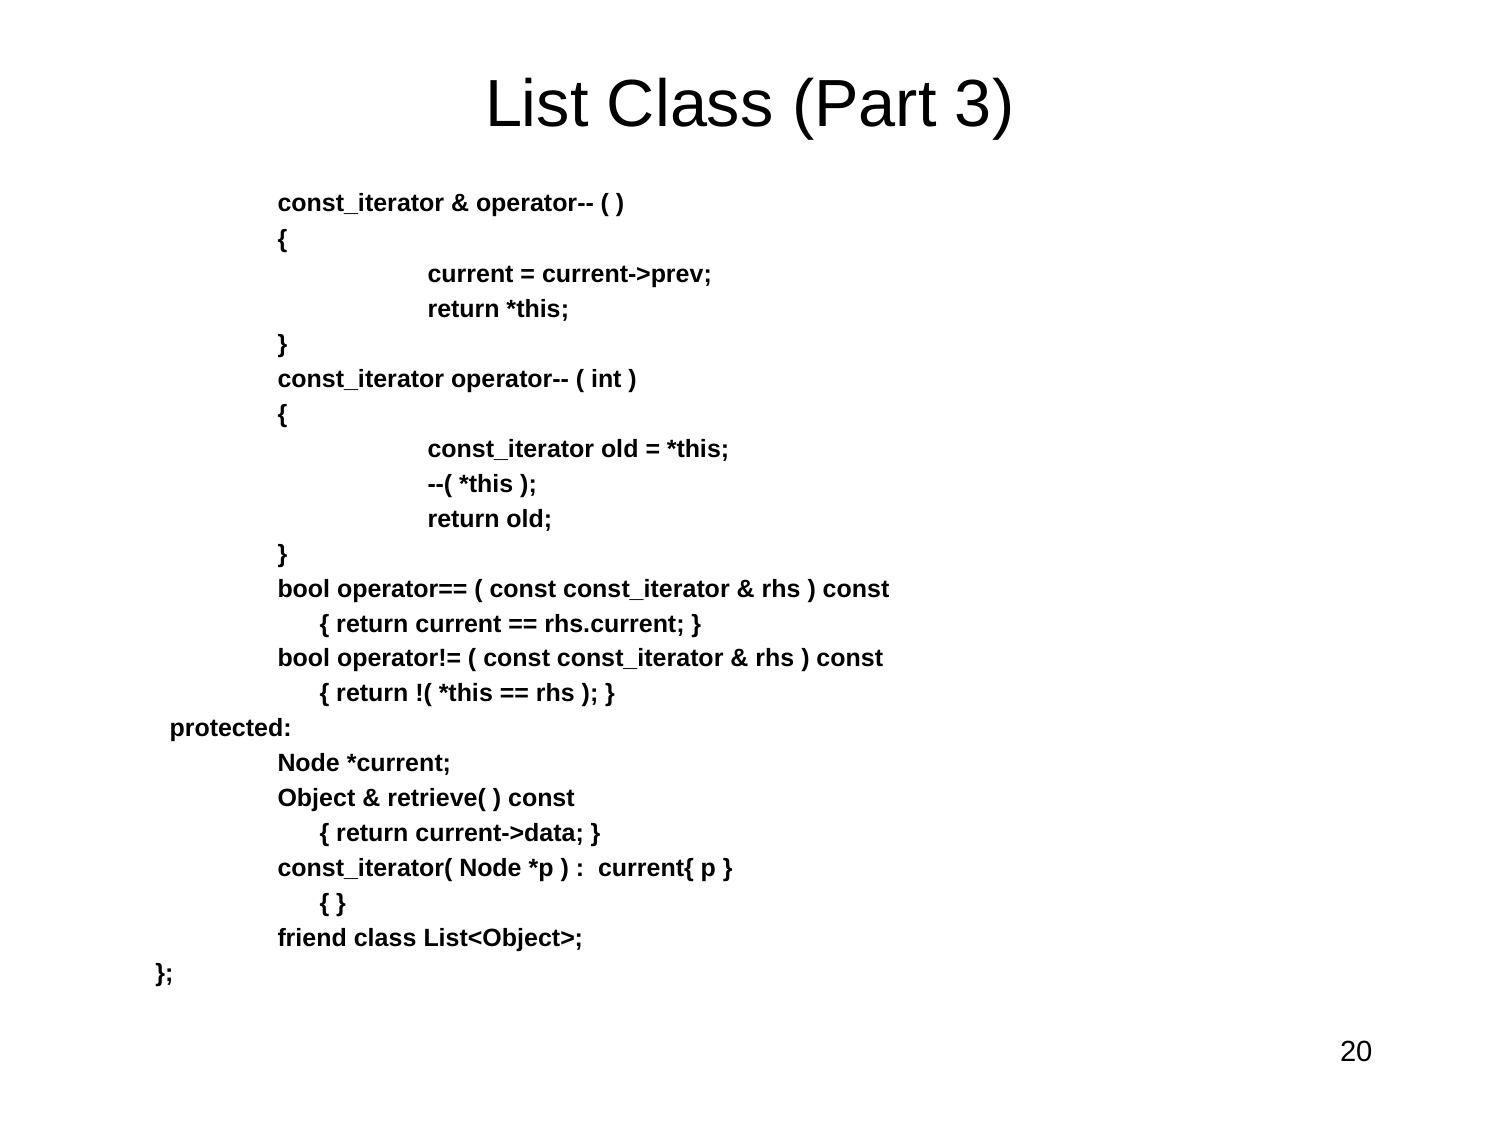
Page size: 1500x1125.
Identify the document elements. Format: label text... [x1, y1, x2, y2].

list const_iterator & operator-- ( ) { current = current->prev; return *this; } const_iterator operator-- ( int ) { const_iterator old = *this; --( *this ); return old; } bool operator== ( const const_iterator & rhs ) const { return current == rhs.current; } bool operator!= ( const const_iterator & rhs ) const { return !( *this == rhs ); } protected: Node *current; Object & retrieve( ) const { return current->data; } const_iterator( Node *p ) : current{ p } { } friend class List<Object>; }; [112, 174, 1388, 1050]
slide_number 20 [1074, 1024, 1388, 1101]
title List Class (Part 3) [112, 50, 1388, 150]
